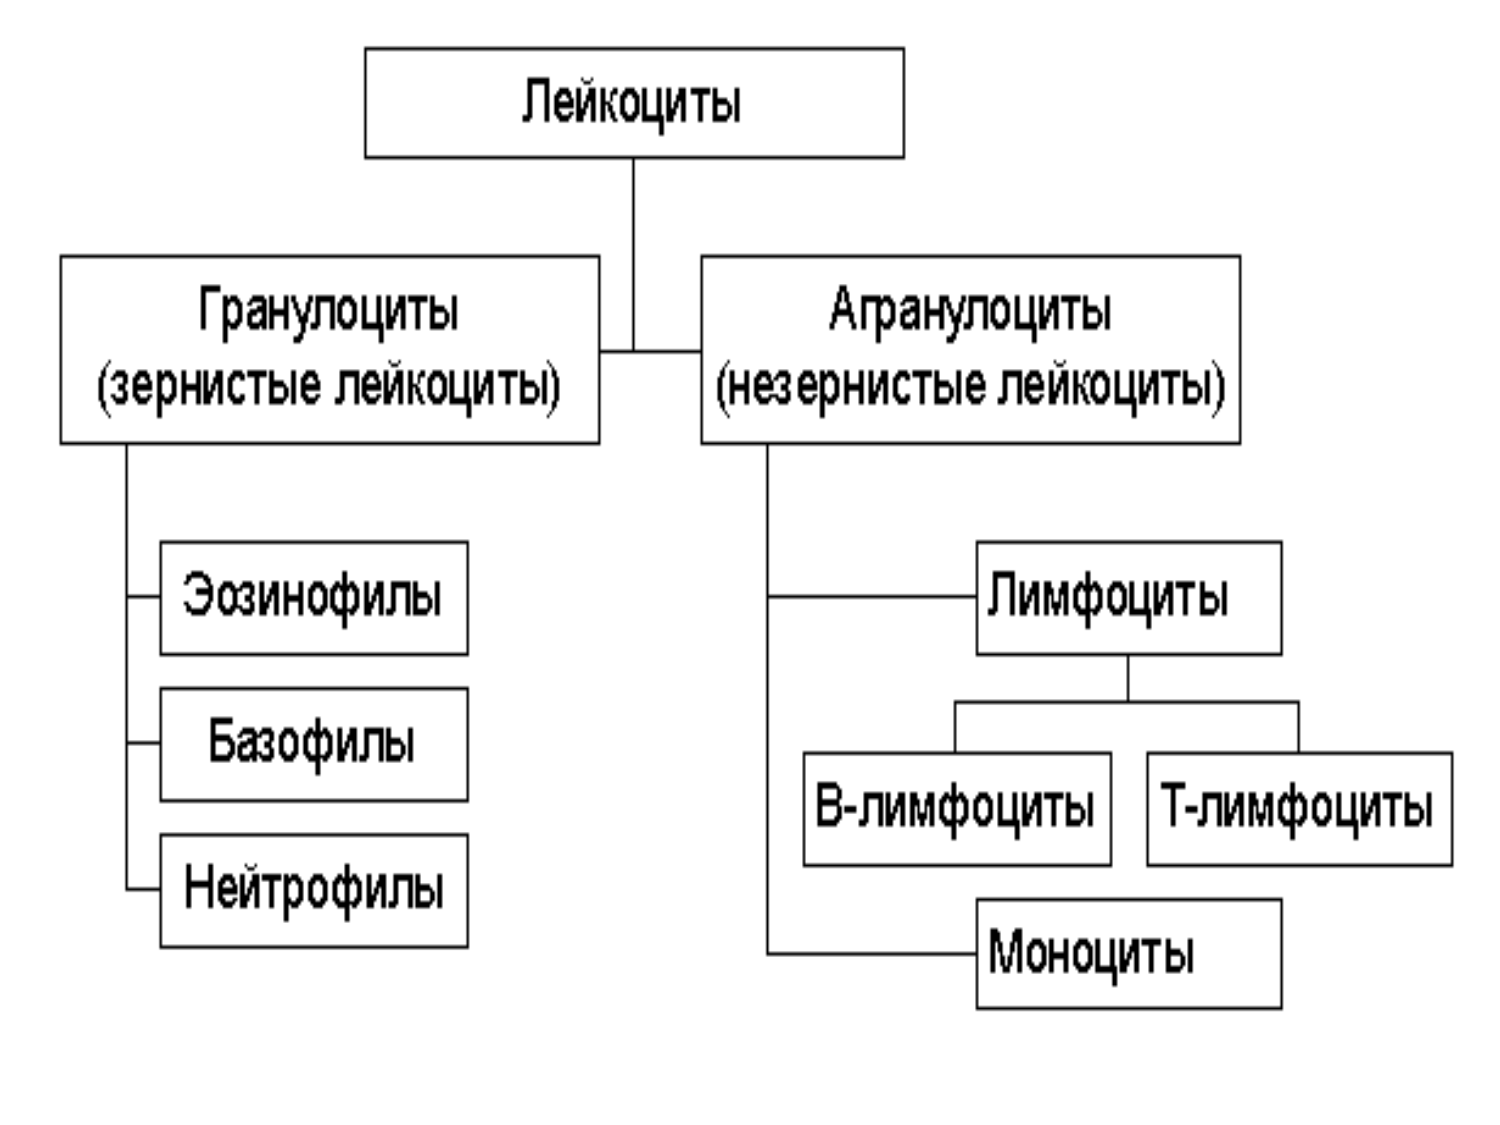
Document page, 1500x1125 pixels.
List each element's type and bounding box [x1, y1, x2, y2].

picture [52, 37, 1459, 1059]
